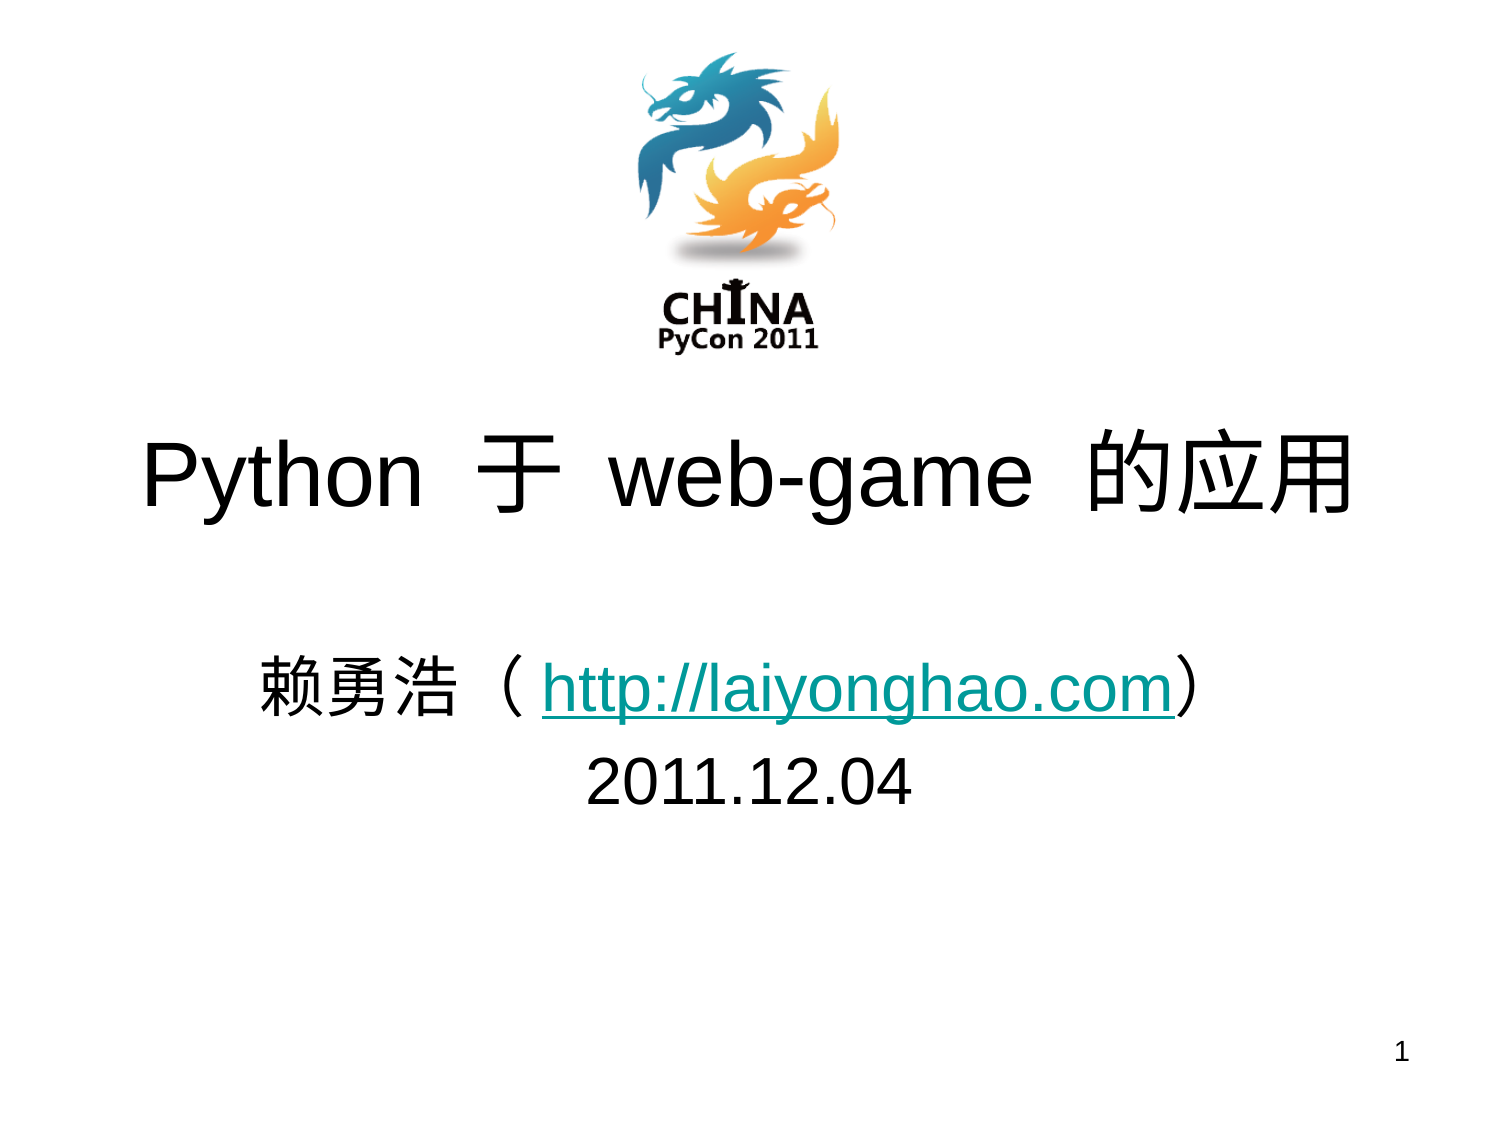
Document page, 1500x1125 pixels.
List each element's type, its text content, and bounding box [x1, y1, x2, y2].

slide_number 1 [1074, 1024, 1426, 1103]
title Python 于 web-game 的应用 [112, 349, 1388, 591]
picture [631, 42, 845, 366]
subtitle 赖勇浩（http://laiyonghao.com） 2011.12.04 [224, 637, 1276, 926]
